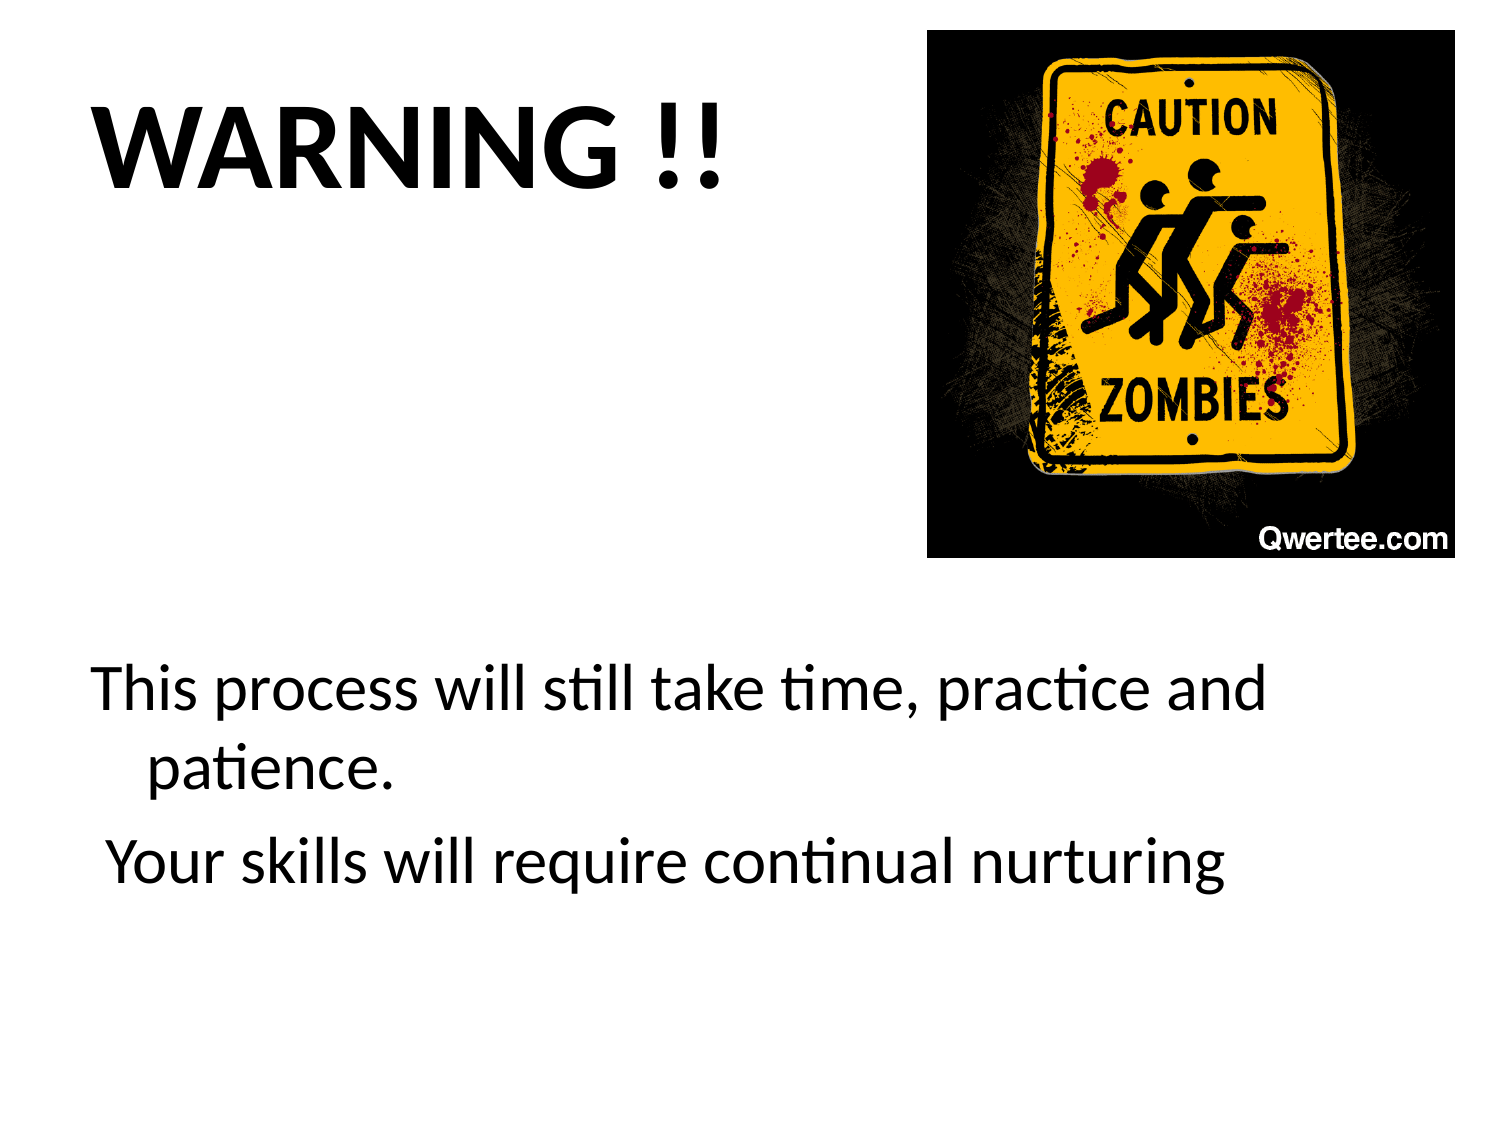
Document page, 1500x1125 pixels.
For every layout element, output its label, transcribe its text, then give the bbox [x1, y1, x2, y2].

list This process will still take time, practice and patience. Your skills will require continual nurturing [74, 262, 1426, 1006]
title WARNING !! [74, 44, 921, 233]
picture [926, 30, 1455, 559]
